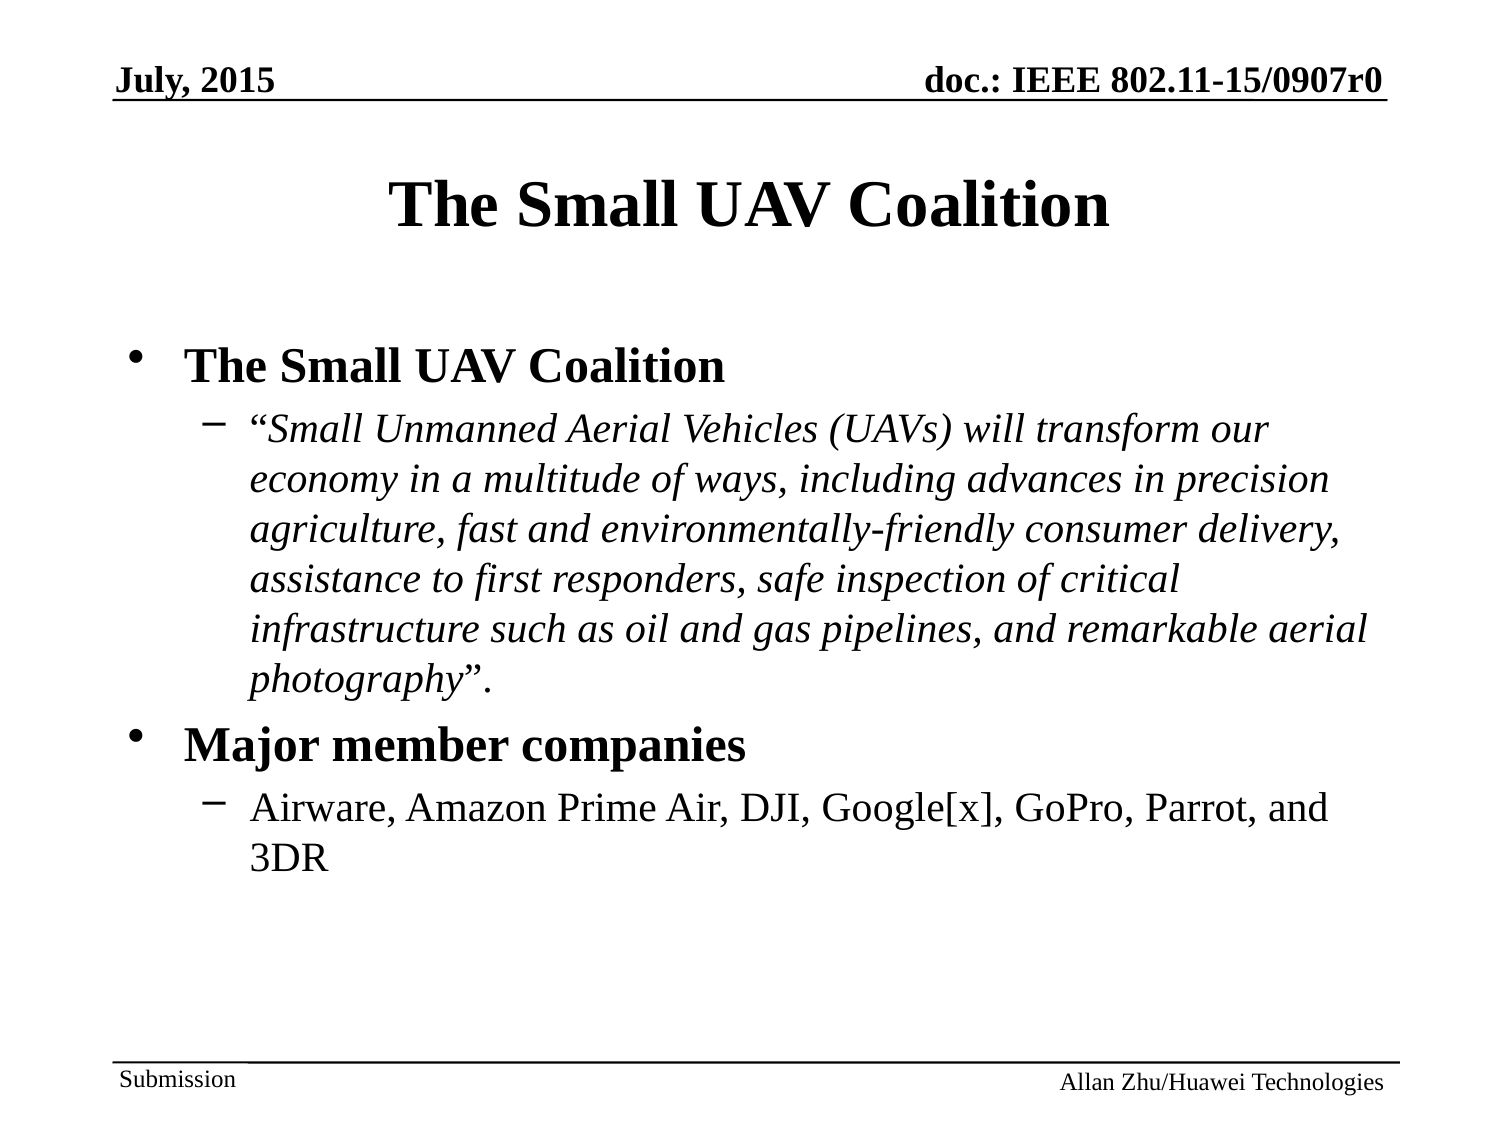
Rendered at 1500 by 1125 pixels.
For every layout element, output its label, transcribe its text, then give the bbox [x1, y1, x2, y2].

title The Small UAV Coalition [112, 112, 1388, 288]
text_box Allan Zhu/Huawei Technologies [1059, 1065, 1385, 1096]
list The Small UAV Coalition “Small Unmanned Aerial Vehicles (UAVs) will transform our economy in a multitude of ways, including advances in precision agriculture, fast and environmentally-friendly consumer delivery, assistance to first responders, safe inspection of critical infrastructure such as oil and gas pipelines, and remarkable aerial photography”. Major member companies Airware, Amazon Prime Air, DJI, Google[x], GoPro, Parrot, and 3DR [112, 324, 1388, 1000]
